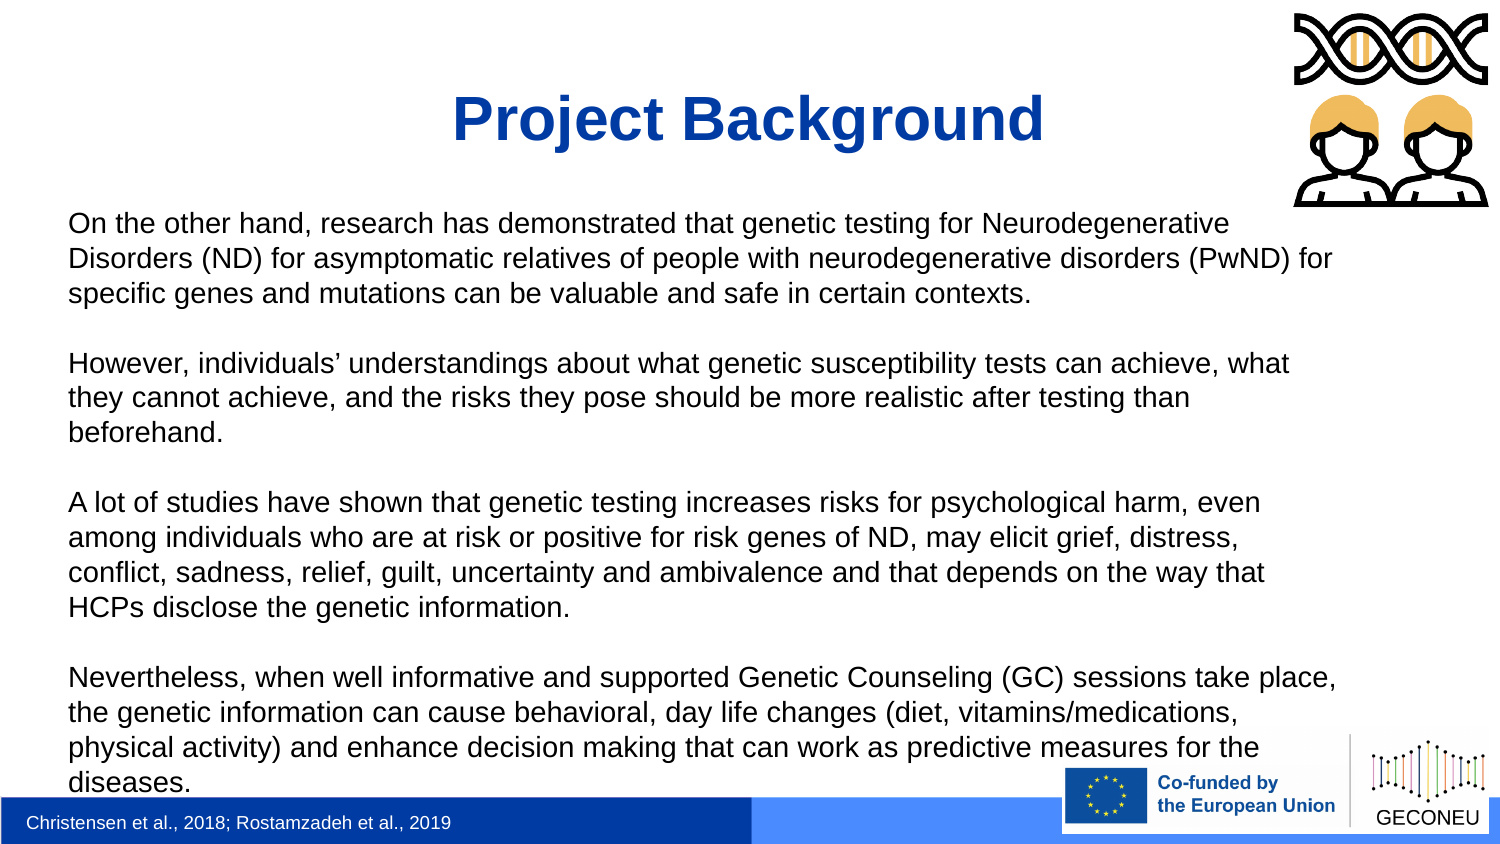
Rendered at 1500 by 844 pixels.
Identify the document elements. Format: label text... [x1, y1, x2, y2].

picture [0, 726, 1500, 844]
title Project Background [116, 63, 1288, 157]
picture [1293, 12, 1490, 208]
list On the other hand, research has demonstrated that genetic testing for Neurodegenerative Disorders (ND) for asymptomatic relatives of people with neurodegenerative disorders (PwND) for specific genes and mutations can be valuable and safe in certain contexts. However, individuals’ understandings about what genetic susceptibility tests can achieve, what they cannot achieve, and the risks they pose should be more realistic after testing than beforehand. A lot of studies have shown that genetic testing increases risks for psychological harm, even among individuals who are at risk or positive for risk genes of ND, may elicit grief, distress, conflict, sadness, relief, guilt, uncertainty and ambivalence and that depends on the way that HCPs disclose the genetic information. Nevertheless, when well informative and supported Genetic Counseling (GC) sessions take place, the genetic information can cause behavioral, day life changes (diet, vitamins/medications, physical activity) and enhance decision making that can work as predictive measures for the diseases. [53, 189, 1363, 750]
